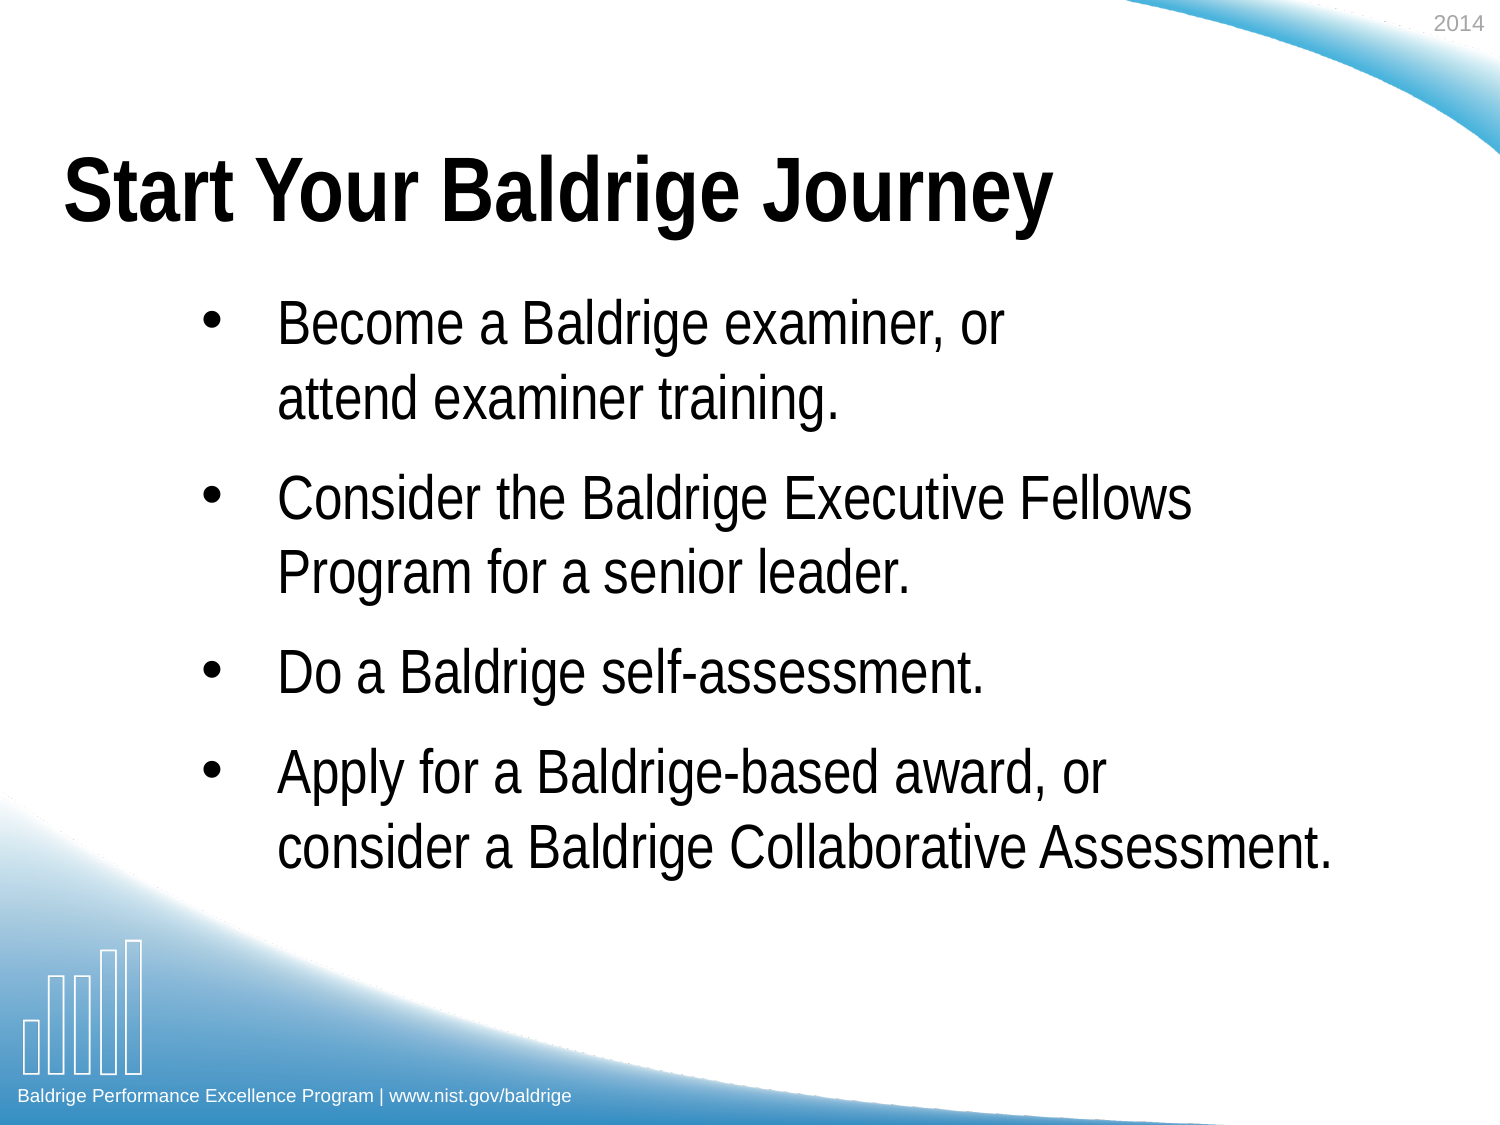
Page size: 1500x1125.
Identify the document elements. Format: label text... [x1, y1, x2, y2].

picture [1088, 0, 1500, 177]
list Become a Baldrige examiner, or attend examiner training. Consider the Baldrige Executive Fellows Program for a senior leader. Do a Baldrige self-assessment. Apply for a Baldrige-based award, or consider a Baldrige Collaborative Assessment. [187, 274, 1388, 951]
title Start Your Baldrige Journey [49, 124, 1241, 269]
picture [0, 786, 1500, 1125]
